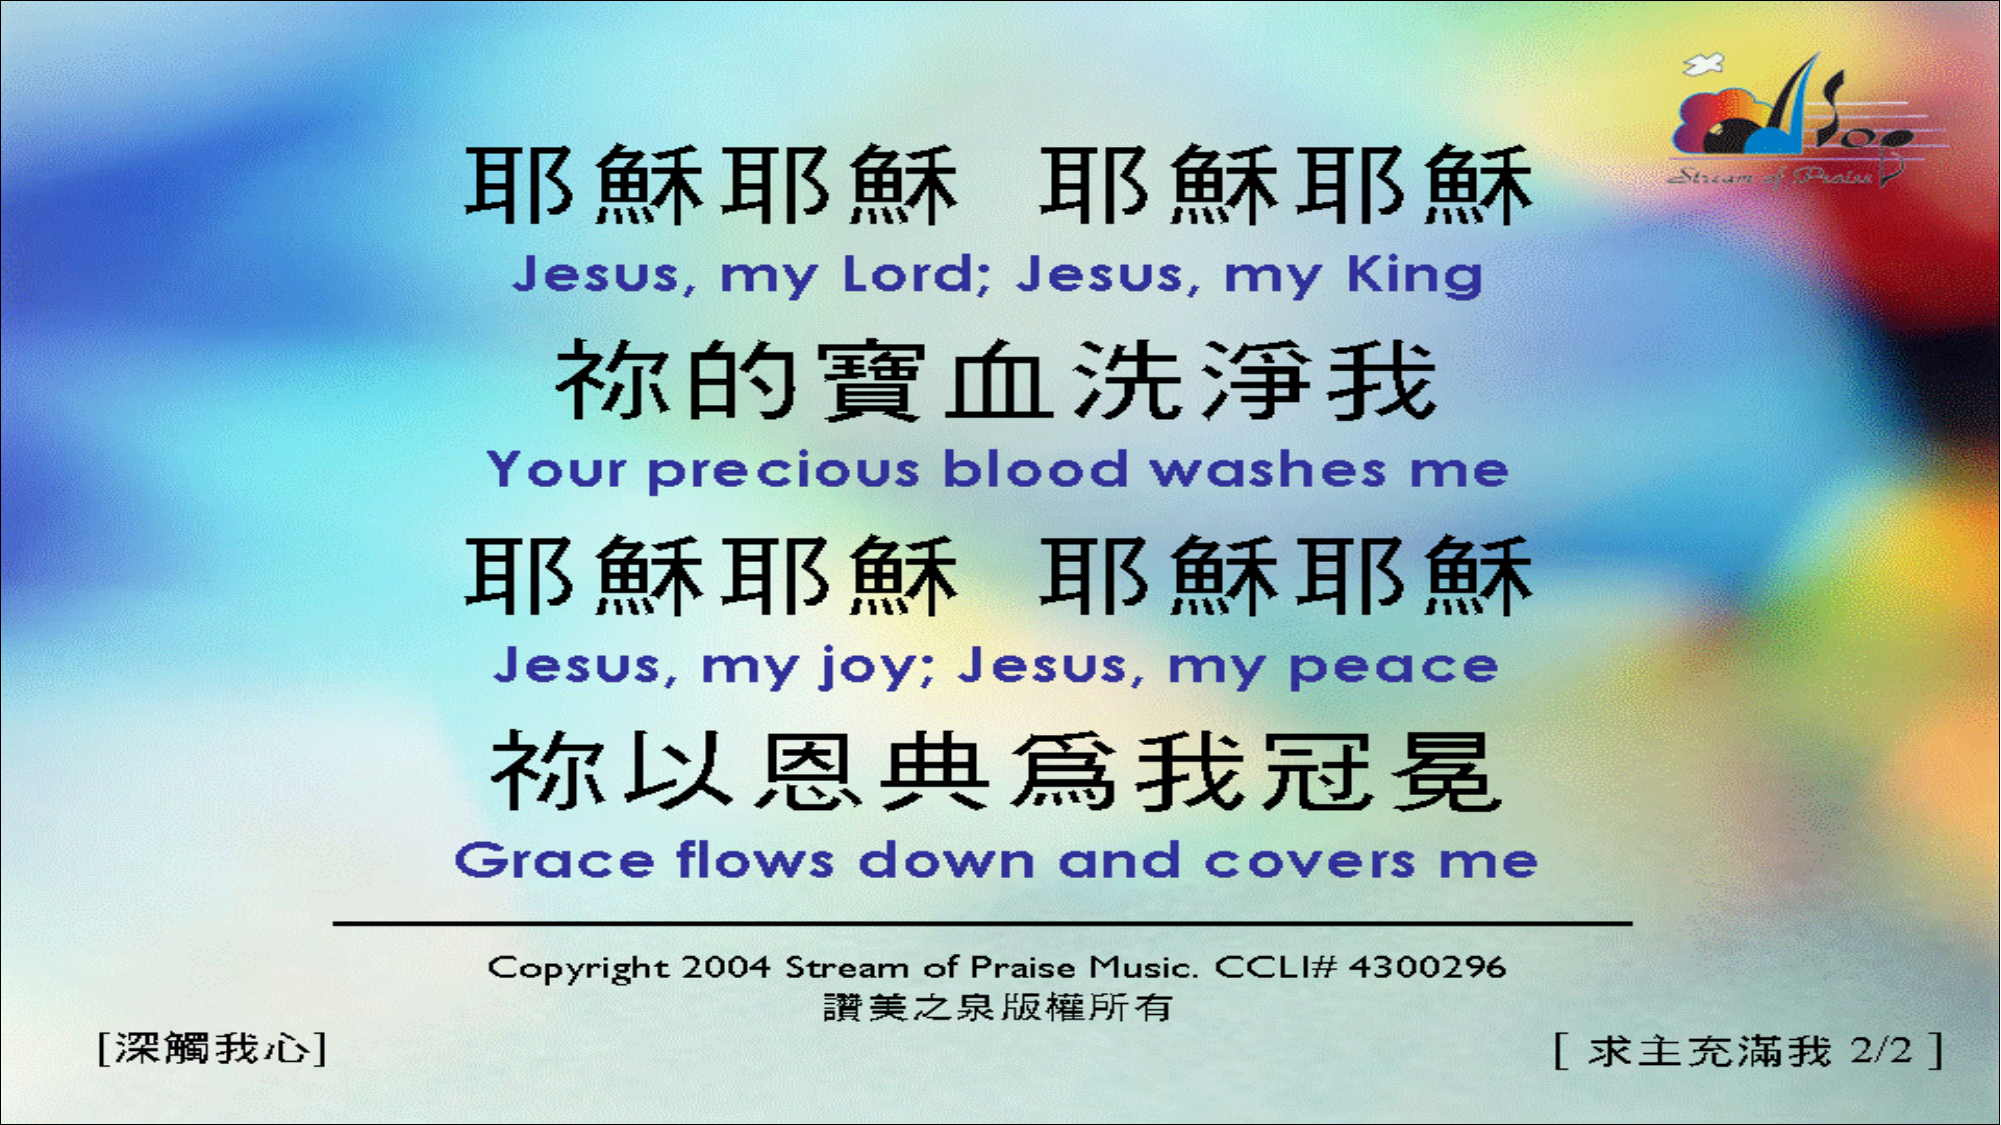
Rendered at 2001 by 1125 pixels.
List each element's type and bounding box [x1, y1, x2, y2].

text_box [0, 0, 2000, 1125]
